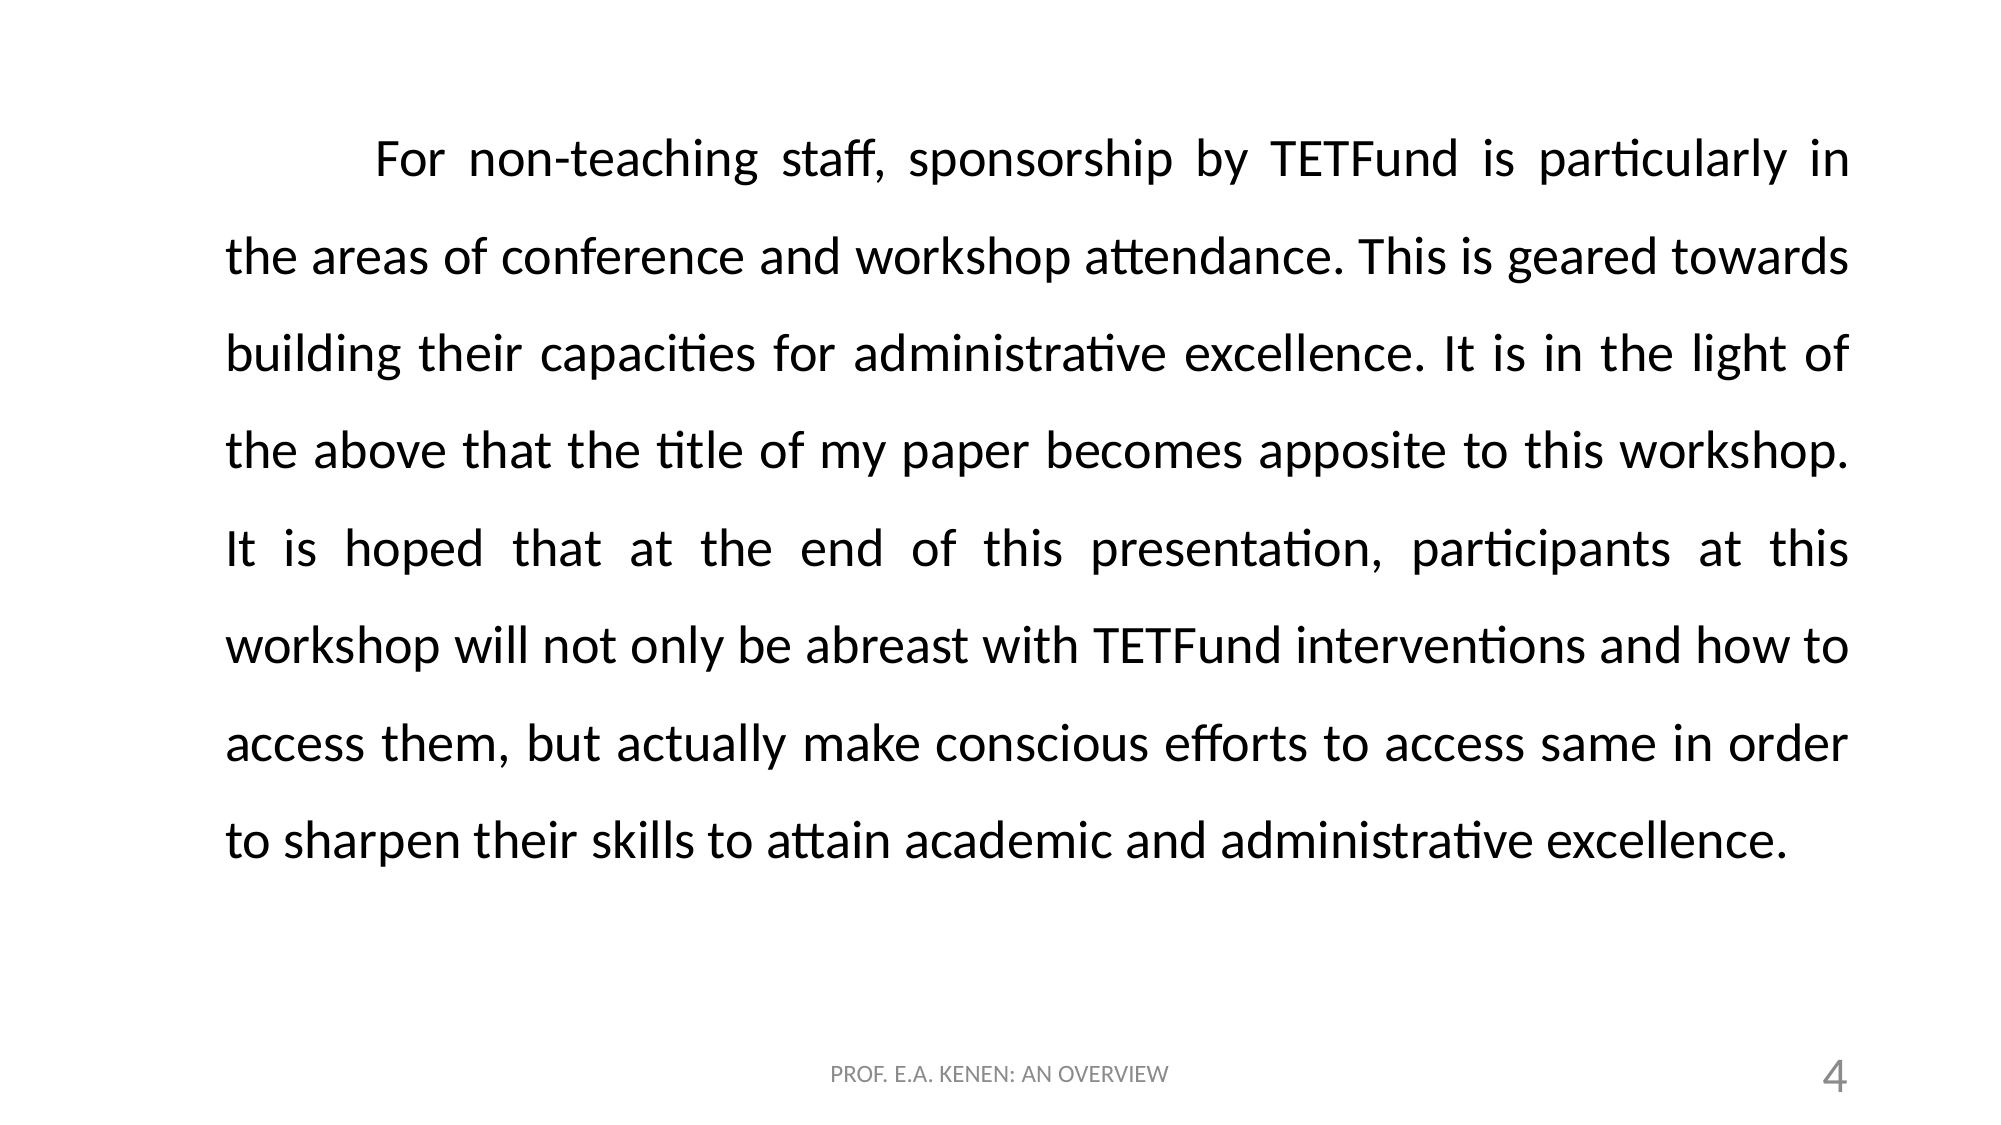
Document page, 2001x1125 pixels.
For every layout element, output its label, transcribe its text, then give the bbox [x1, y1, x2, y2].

footer PROF. E.A. KENEN: AN OVERVIEW [662, 1042, 1338, 1103]
text_box For non-teaching staff, sponsorship by TETFund is particularly in the areas of conference and workshop attendance. This is geared towards building their capacities for administrative excellence. It is in the light of the above that the title of my paper becomes apposite to this workshop. It is hoped that at the end of this presentation, participants at this workshop will not only be abreast with TETFund interventions and how to access them, but actually make conscious efforts to access same in order to sharpen their skills to attain academic and administrative excellence. [135, 82, 1868, 877]
slide_number 4 [1412, 1042, 1863, 1103]
